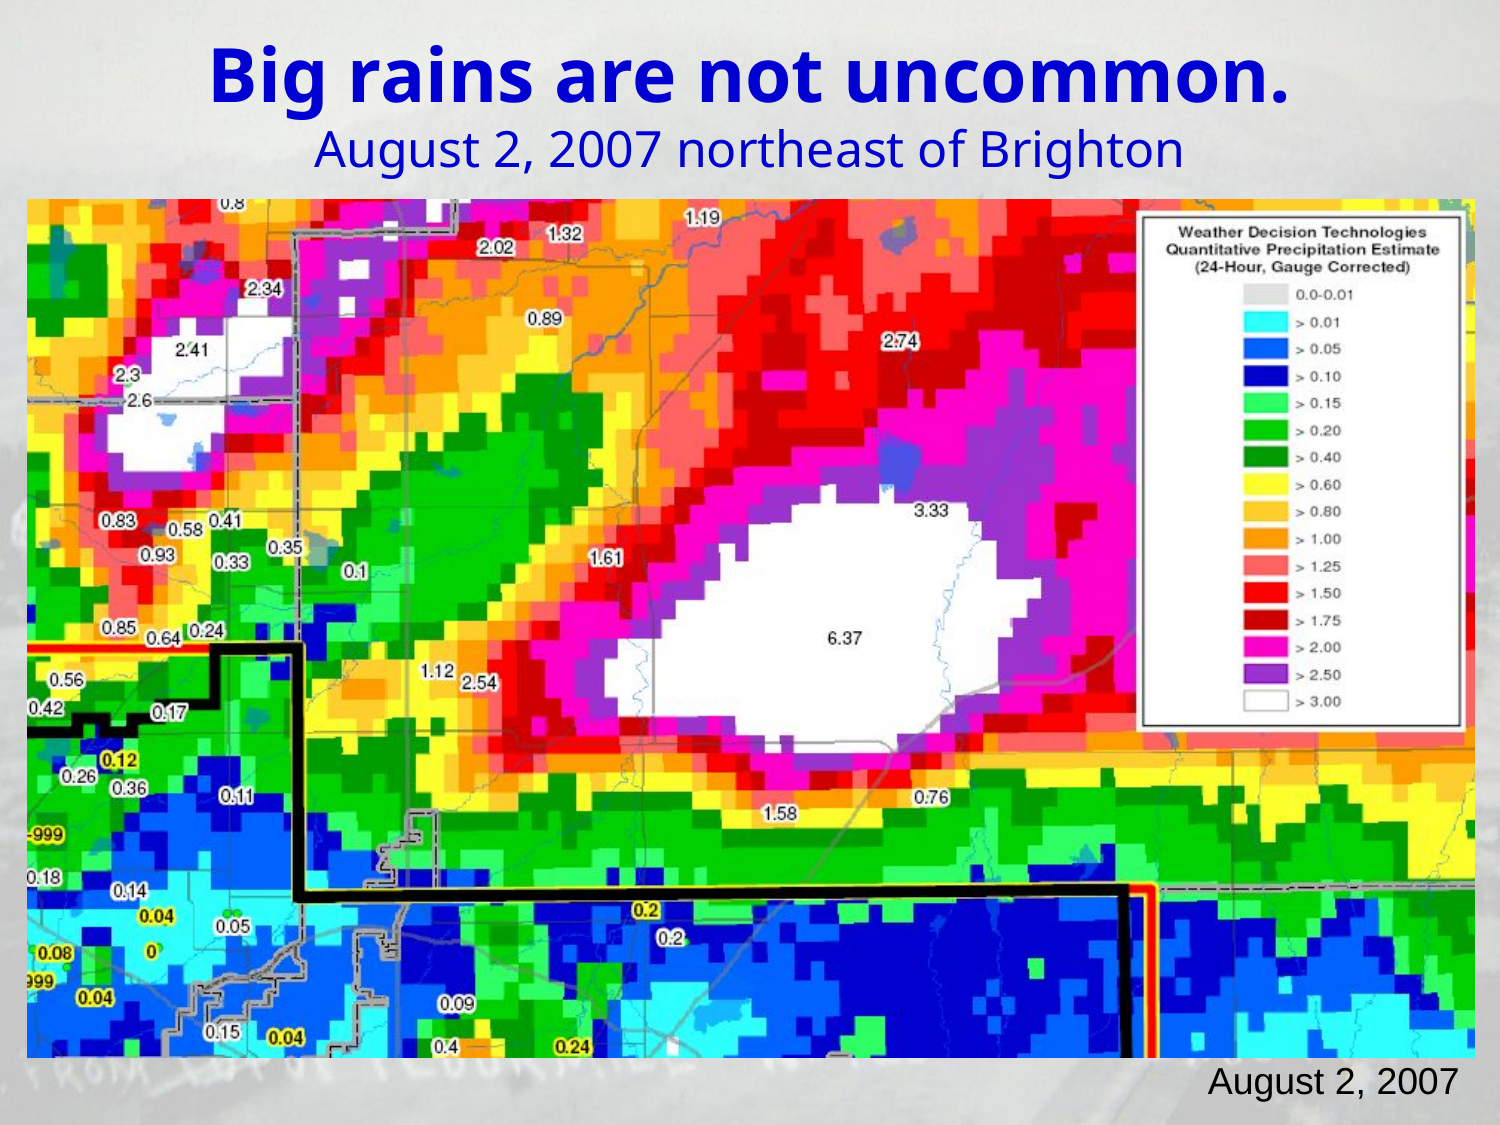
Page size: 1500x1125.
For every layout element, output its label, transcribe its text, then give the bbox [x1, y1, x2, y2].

text_box August 2, 2007 [1193, 1067, 1475, 1110]
title Big rains are not uncommon. August 2, 2007 northeast of Brighton [37, 24, 1463, 181]
picture [0, 0, 1500, 1125]
